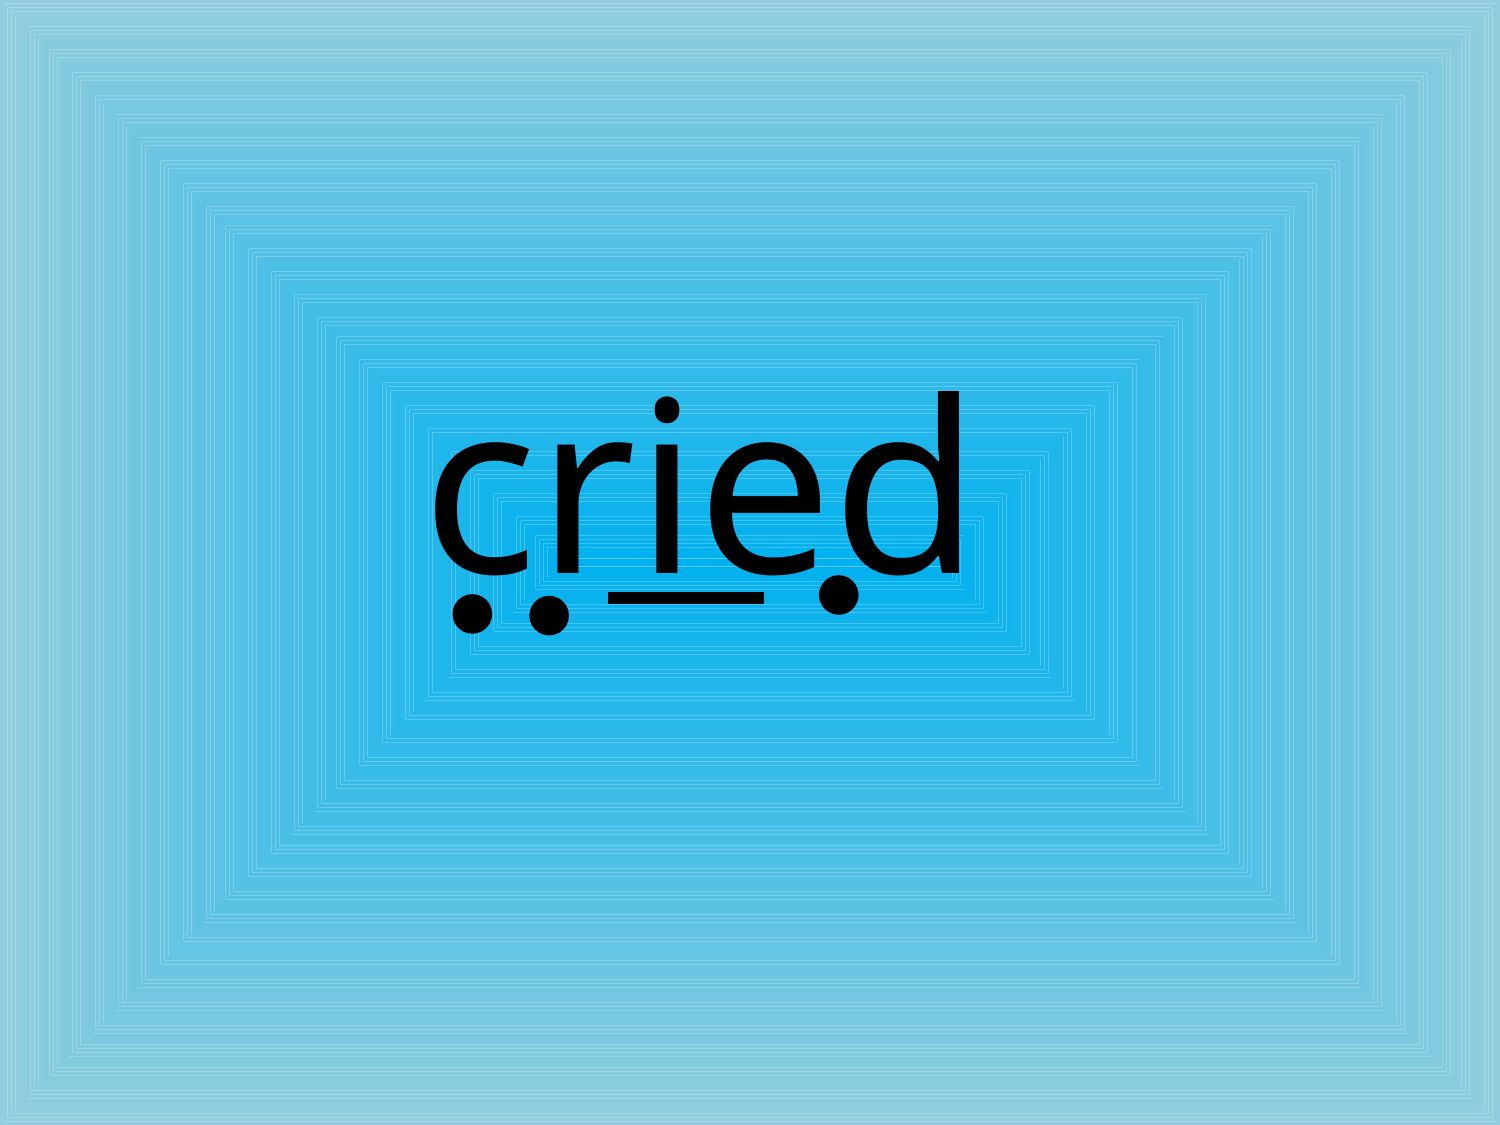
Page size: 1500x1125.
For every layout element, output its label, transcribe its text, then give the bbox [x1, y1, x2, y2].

text_box cried [407, 326, 1500, 629]
text_box [452, 594, 493, 634]
text_box [818, 575, 859, 615]
text_box [529, 595, 569, 636]
